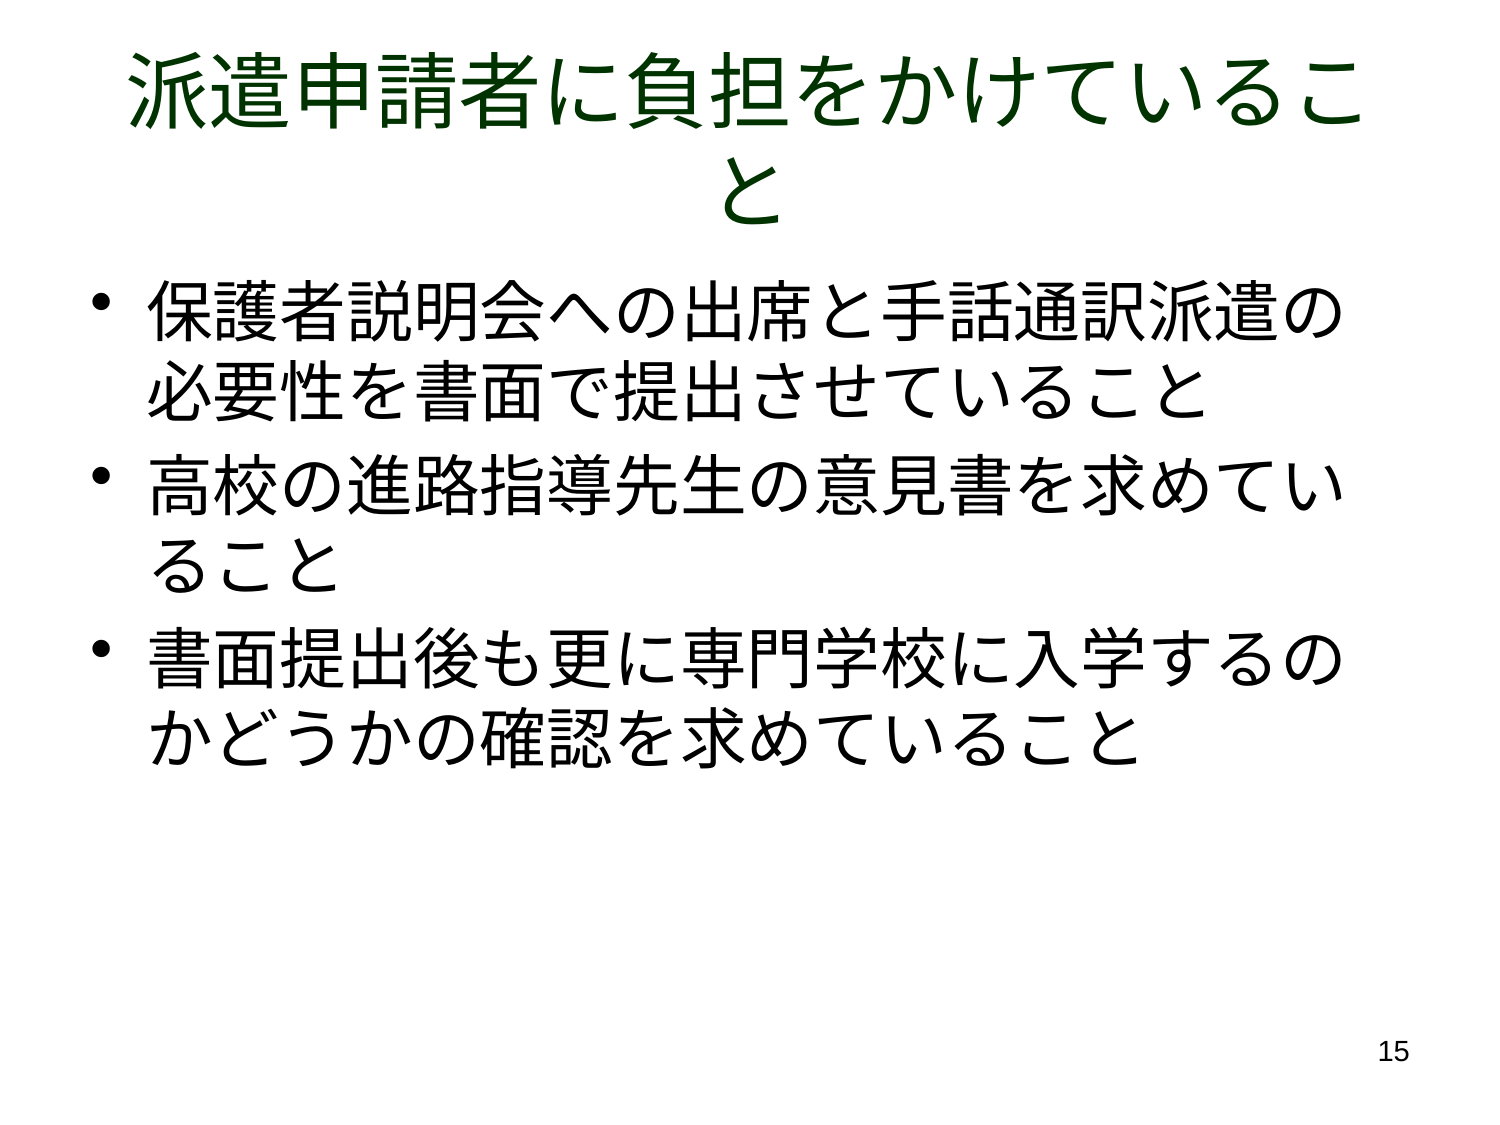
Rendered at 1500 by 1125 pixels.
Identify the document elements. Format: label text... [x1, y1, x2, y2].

title 派遣申請者に負担をかけていること [75, 45, 1425, 233]
slide_number 15 [1074, 1024, 1425, 1103]
list 保護者説明会への出席と手話通訳派遣の必要性を書面で提出させていること 高校の進路指導先生の意見書を求めていること 書面提出後も更に専門学校に入学するのかどうかの確認を求めていること [75, 262, 1425, 1005]
